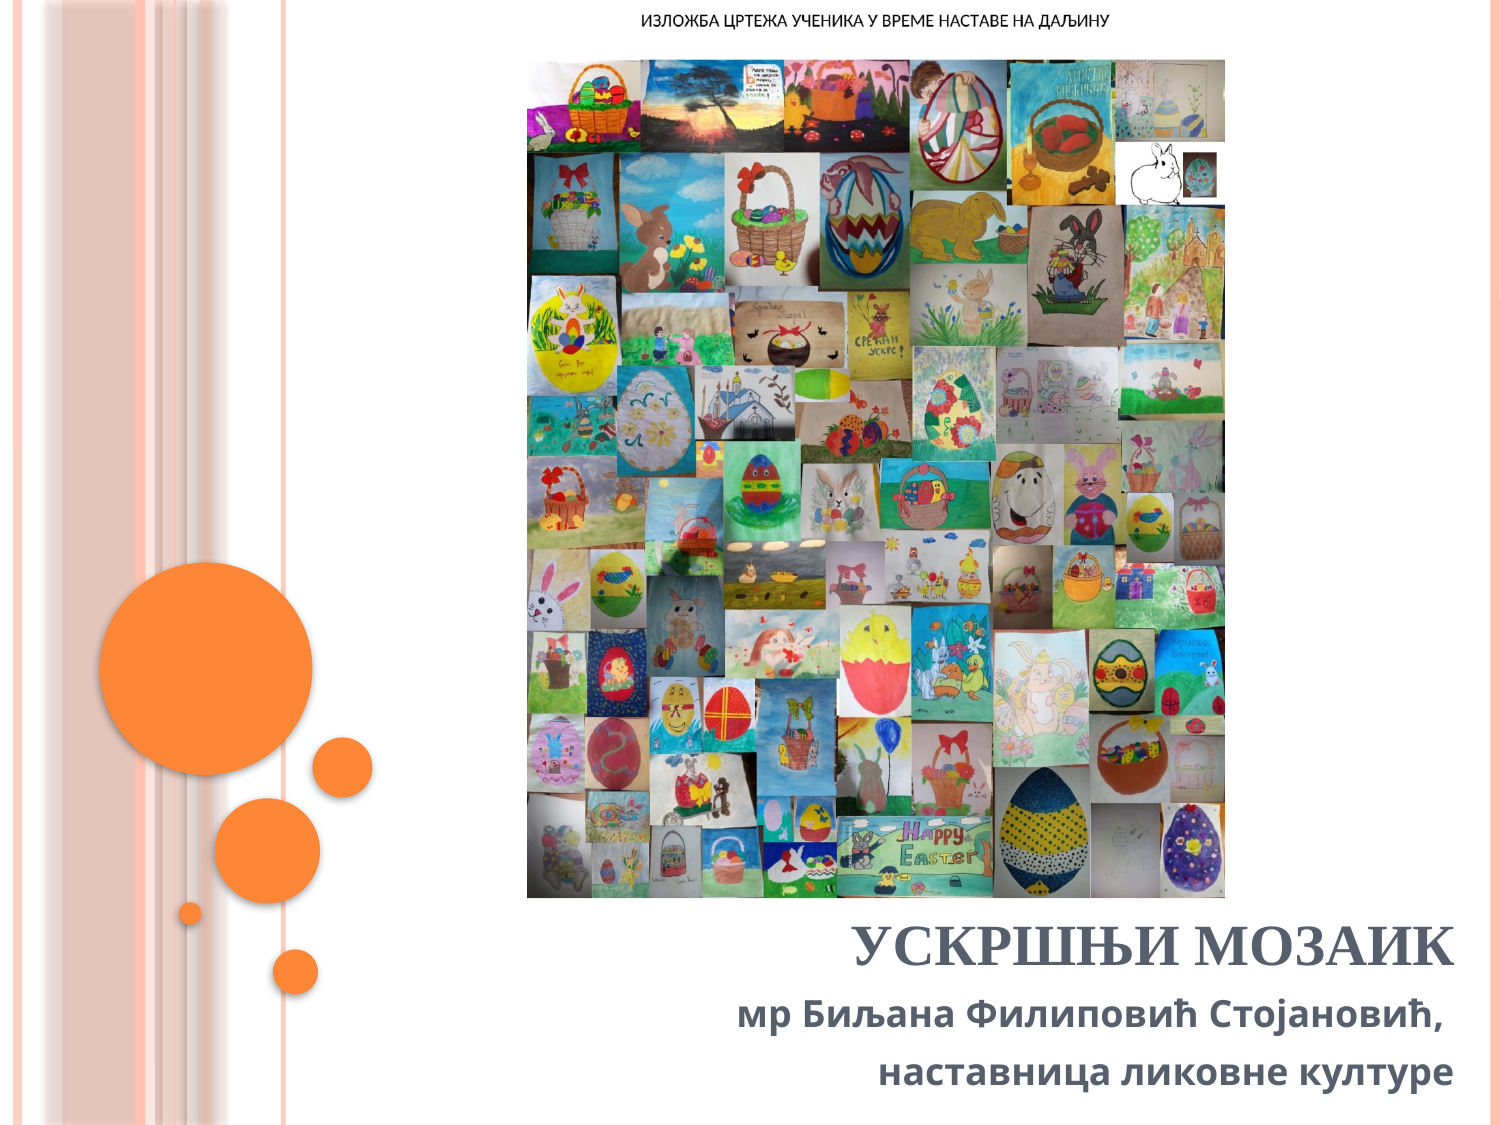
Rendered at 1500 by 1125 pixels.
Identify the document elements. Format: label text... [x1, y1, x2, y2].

subtitle УСКРШЊИ МОЗАИК мр Биљана Филиповић Стојановић, наставница ликовне културе [457, 900, 1470, 1125]
picture [526, 0, 1226, 903]
